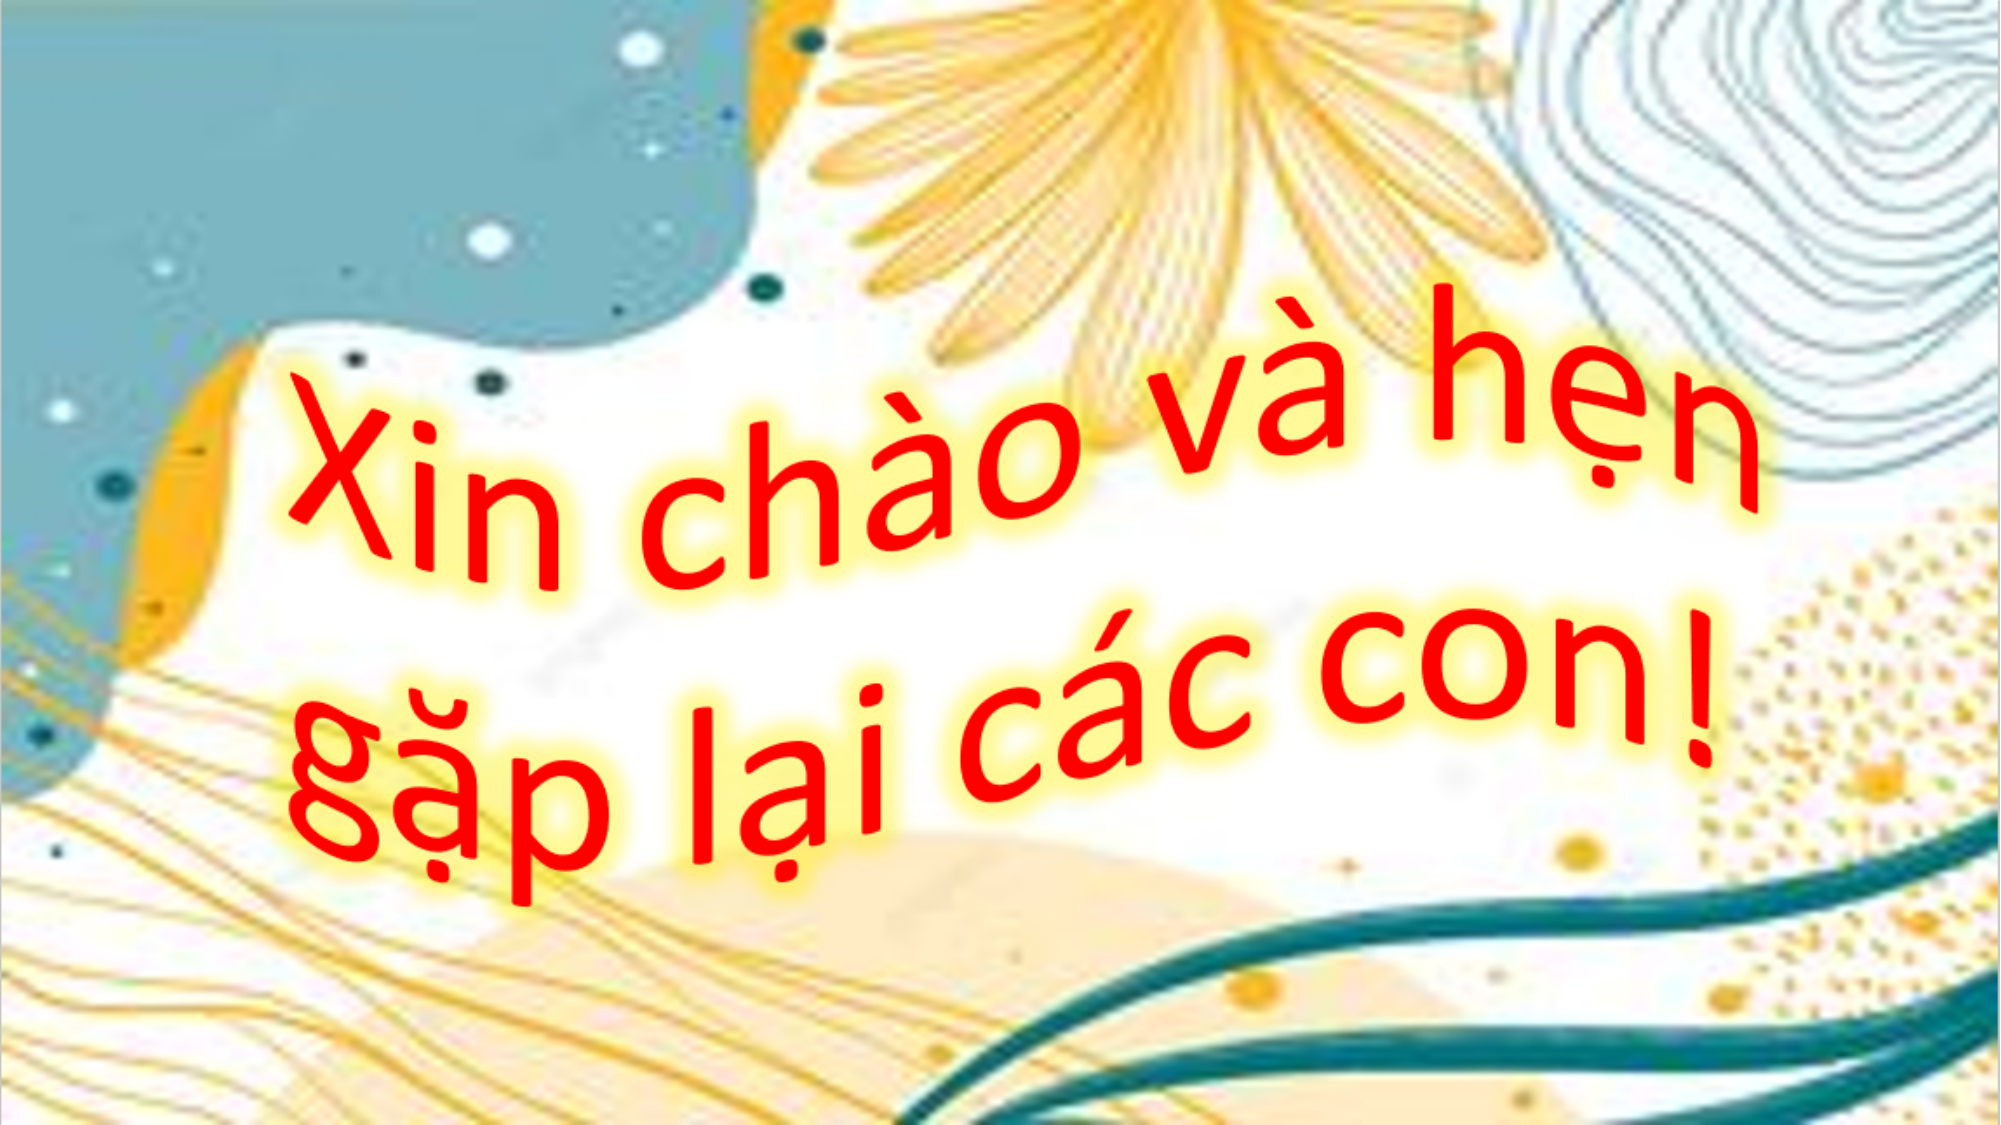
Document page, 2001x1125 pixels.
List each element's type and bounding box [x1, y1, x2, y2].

list [0, 0, 2000, 1125]
